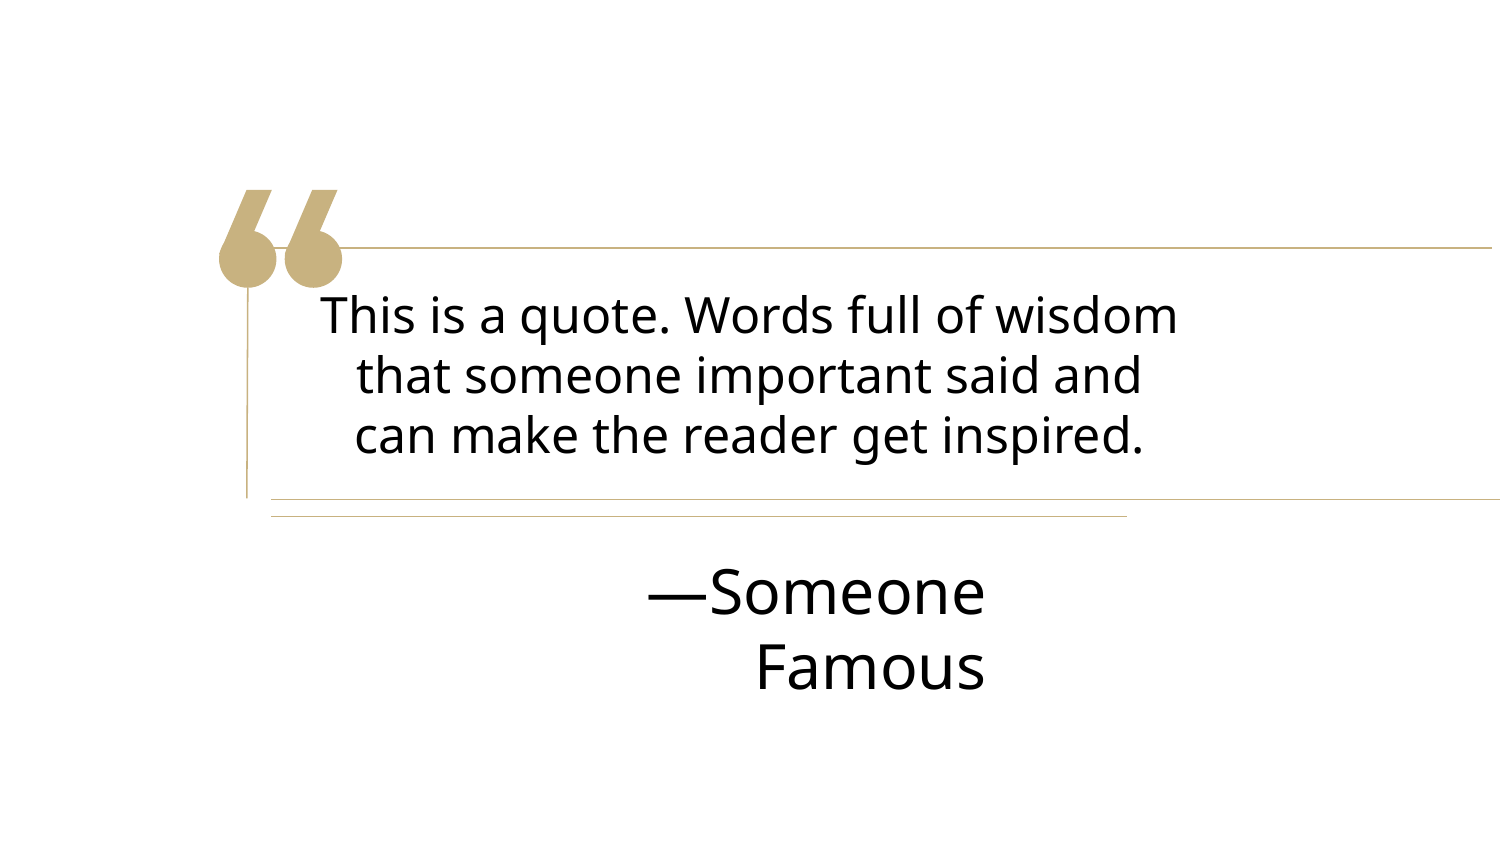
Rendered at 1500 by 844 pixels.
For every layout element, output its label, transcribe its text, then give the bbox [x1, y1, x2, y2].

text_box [284, 255, 343, 288]
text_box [218, 189, 277, 288]
title —Someone Famous [498, 536, 1002, 614]
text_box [284, 189, 343, 246]
subtitle This is a quote. Words full of wisdom that someone important said and can make the reader get inspired. [297, 268, 1203, 487]
